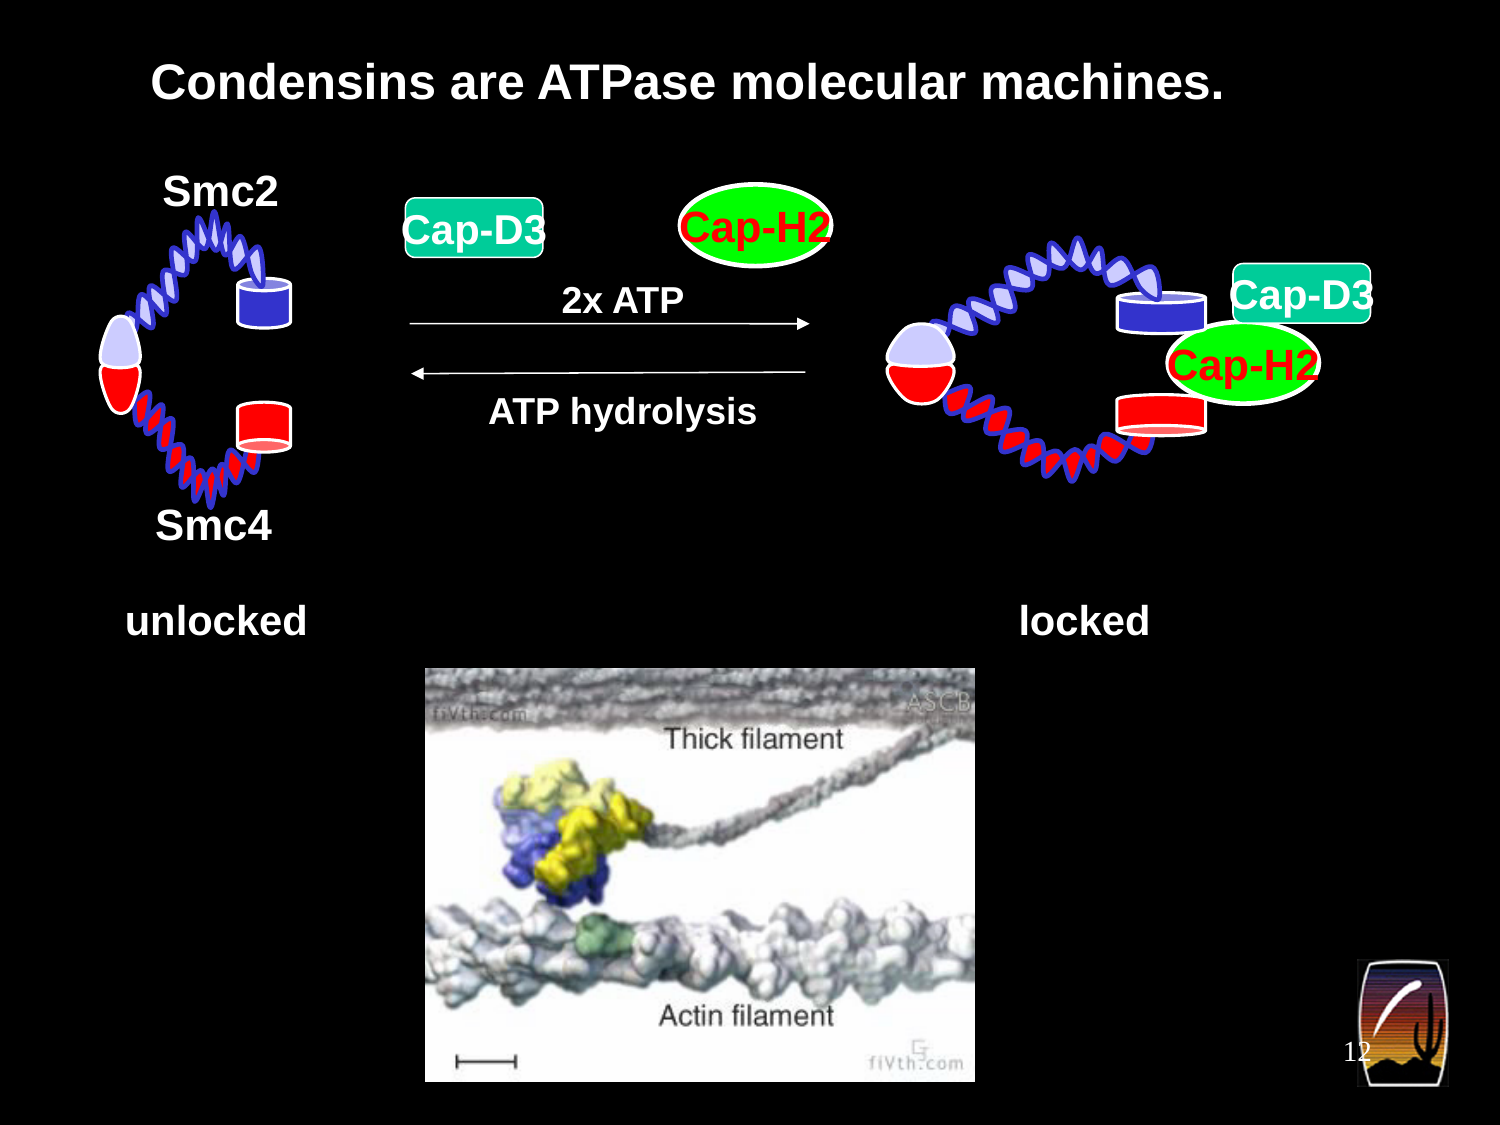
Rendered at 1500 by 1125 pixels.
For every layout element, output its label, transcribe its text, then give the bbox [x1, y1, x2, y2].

text_box Cap-D3 [405, 197, 543, 258]
text_box locked [1003, 586, 1166, 651]
picture [424, 668, 976, 1082]
text_box [411, 367, 806, 380]
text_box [880, 236, 1371, 483]
slide_number 12 [1074, 1024, 1388, 1101]
text_box ATP hydrolysis [473, 379, 773, 440]
text_box Condensins are ATPase molecular machines. [135, 42, 1241, 117]
text_box unlocked [110, 586, 323, 651]
picture [1357, 959, 1449, 1087]
text_box [700, 317, 810, 330]
text_box Smc2 [147, 155, 294, 214]
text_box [96, 210, 291, 510]
text_box Smc4 [140, 516, 287, 557]
text_box Cap-H2 [679, 184, 832, 267]
text_box 2x ATP [546, 268, 700, 328]
